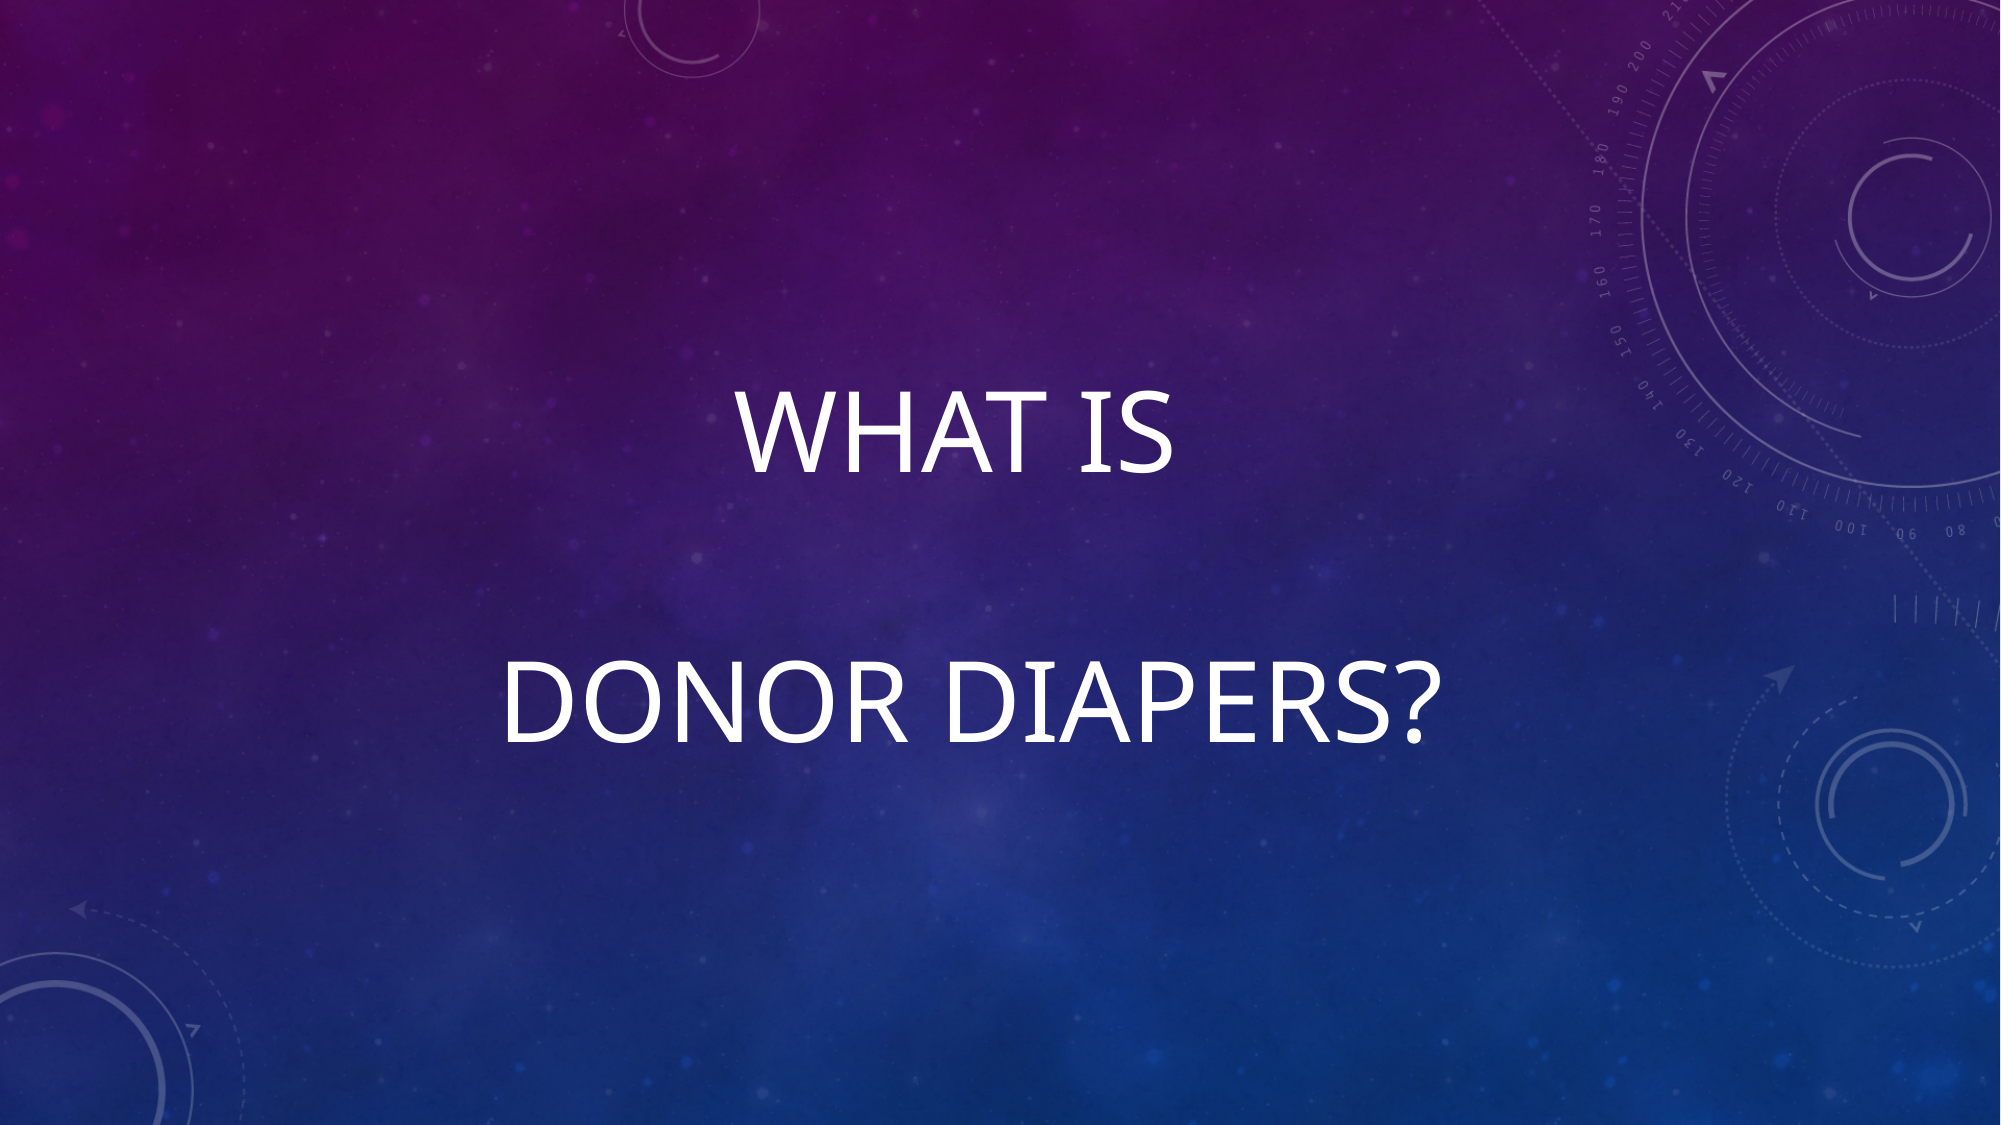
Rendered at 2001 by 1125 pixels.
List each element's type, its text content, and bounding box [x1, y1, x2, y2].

title What is Donor Diapers? [183, 397, 1759, 727]
picture [0, 0, 2001, 1125]
